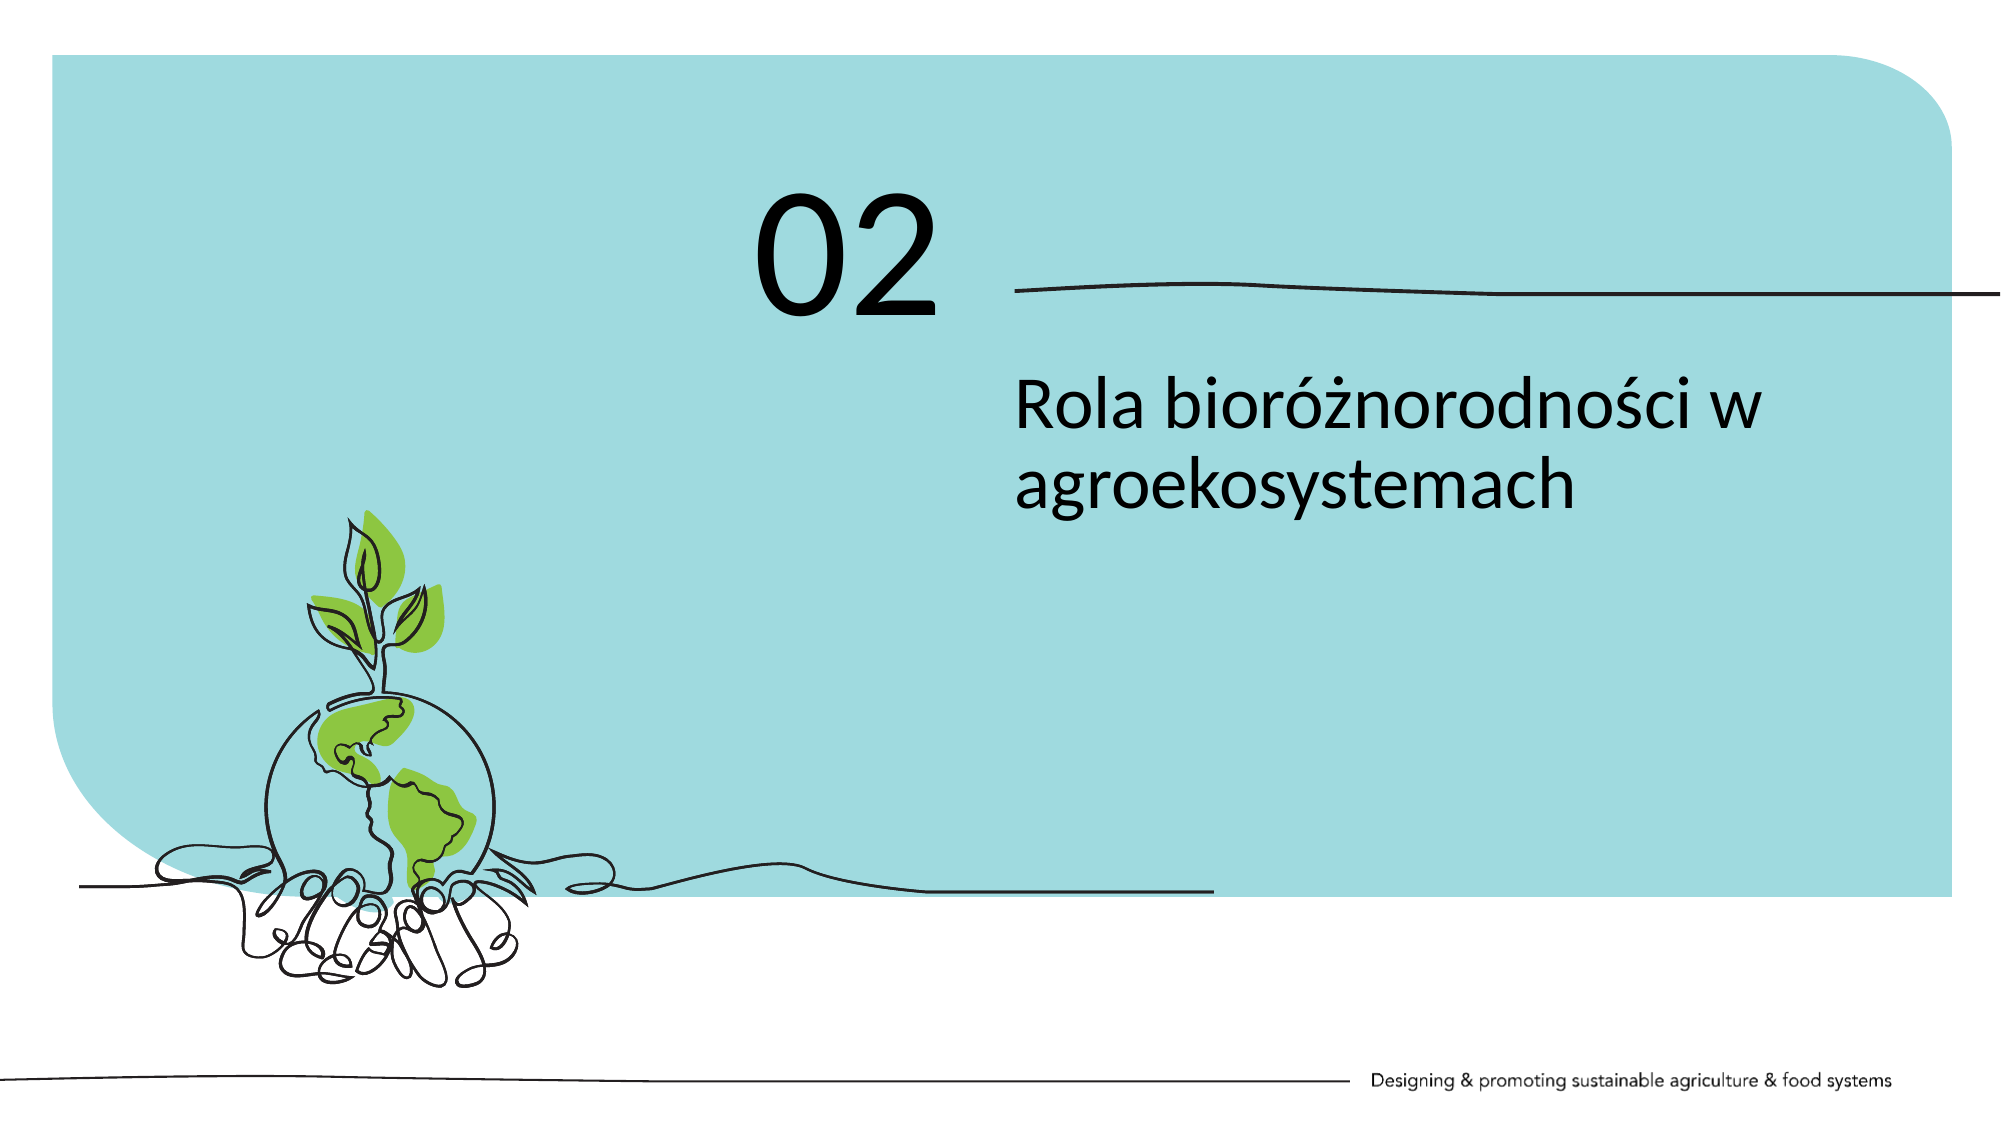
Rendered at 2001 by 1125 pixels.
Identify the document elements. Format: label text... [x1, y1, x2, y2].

list 02 [738, 146, 1078, 242]
list Rola bioróżnorodności w agroekosystemach [999, 355, 1950, 535]
picture [1332, 1063, 1914, 1105]
